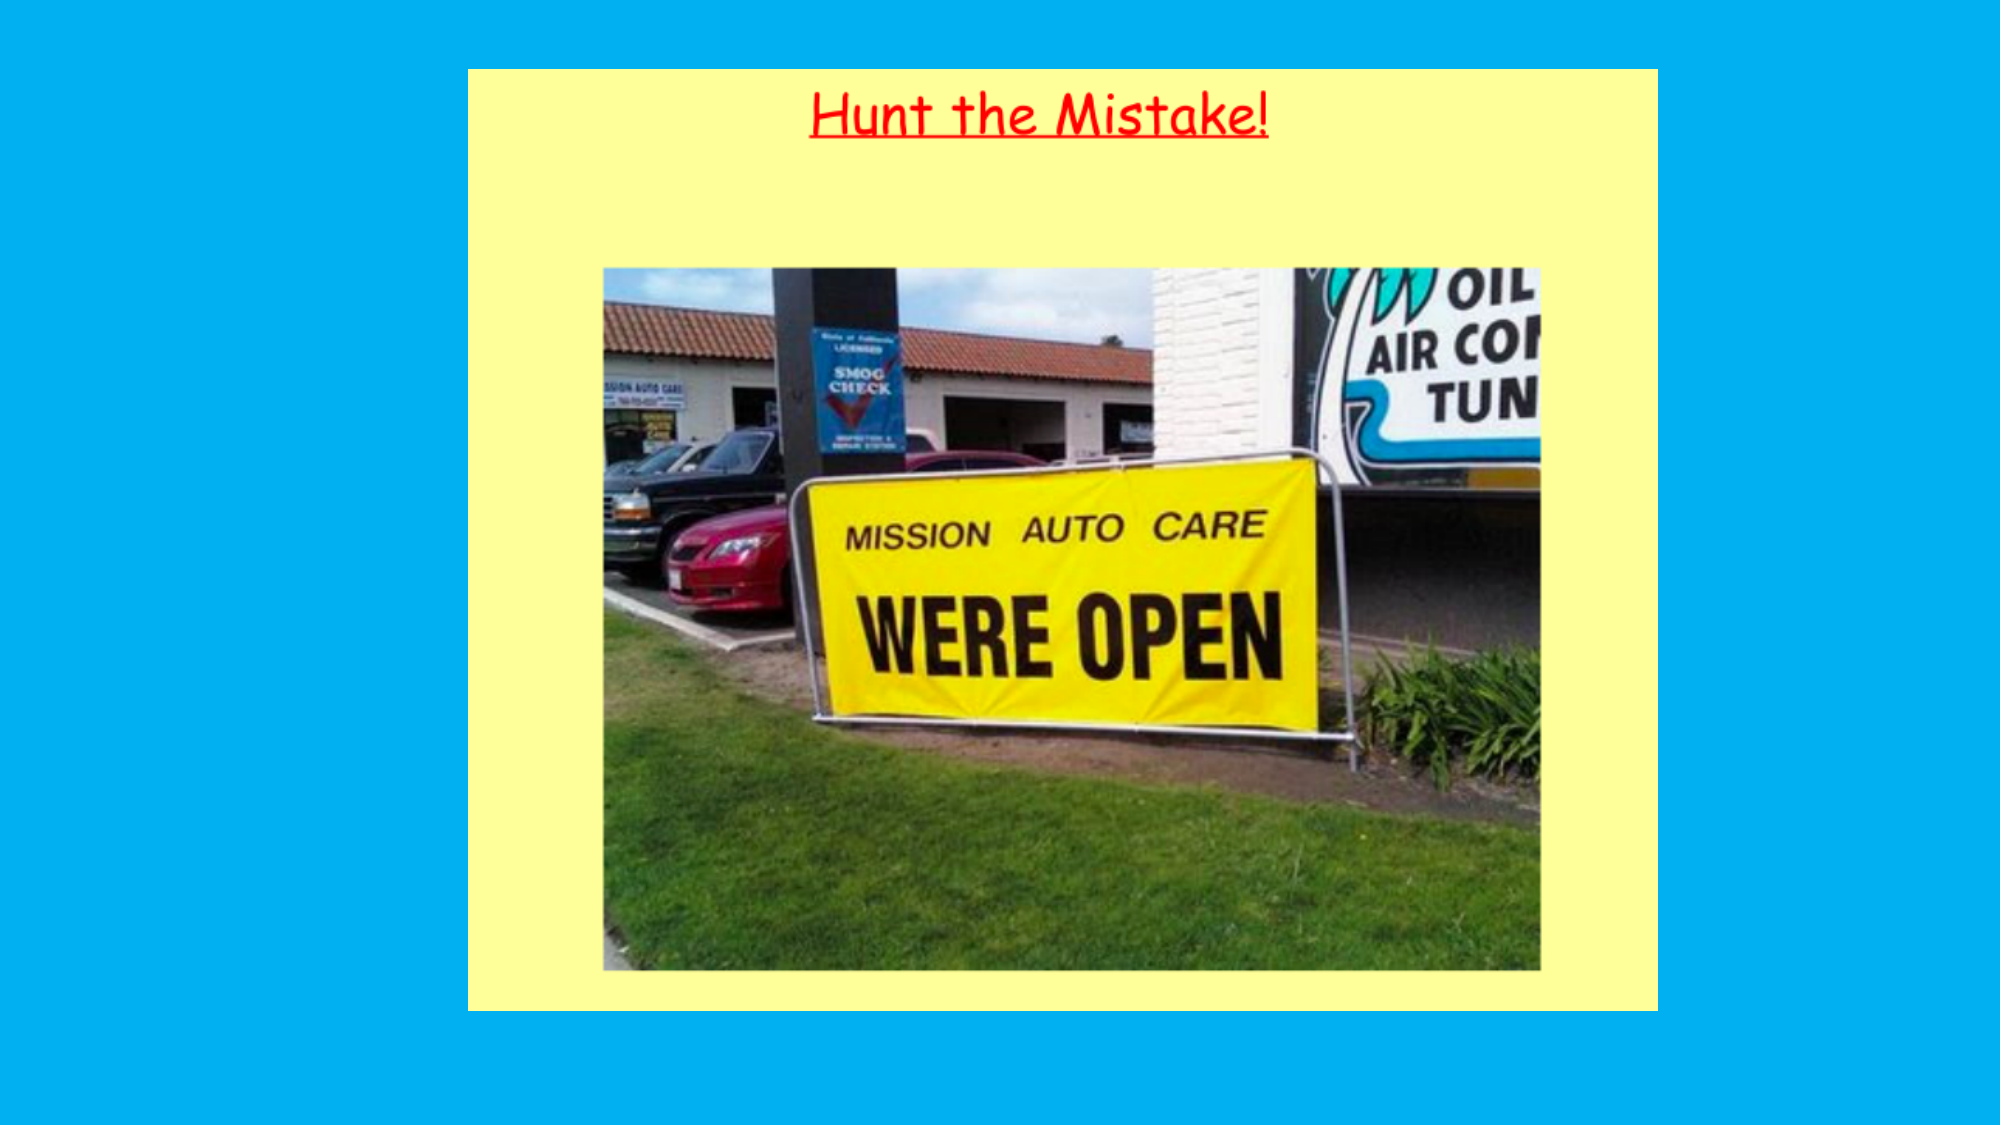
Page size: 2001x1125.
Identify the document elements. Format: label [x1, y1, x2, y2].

picture [469, 70, 1657, 1010]
